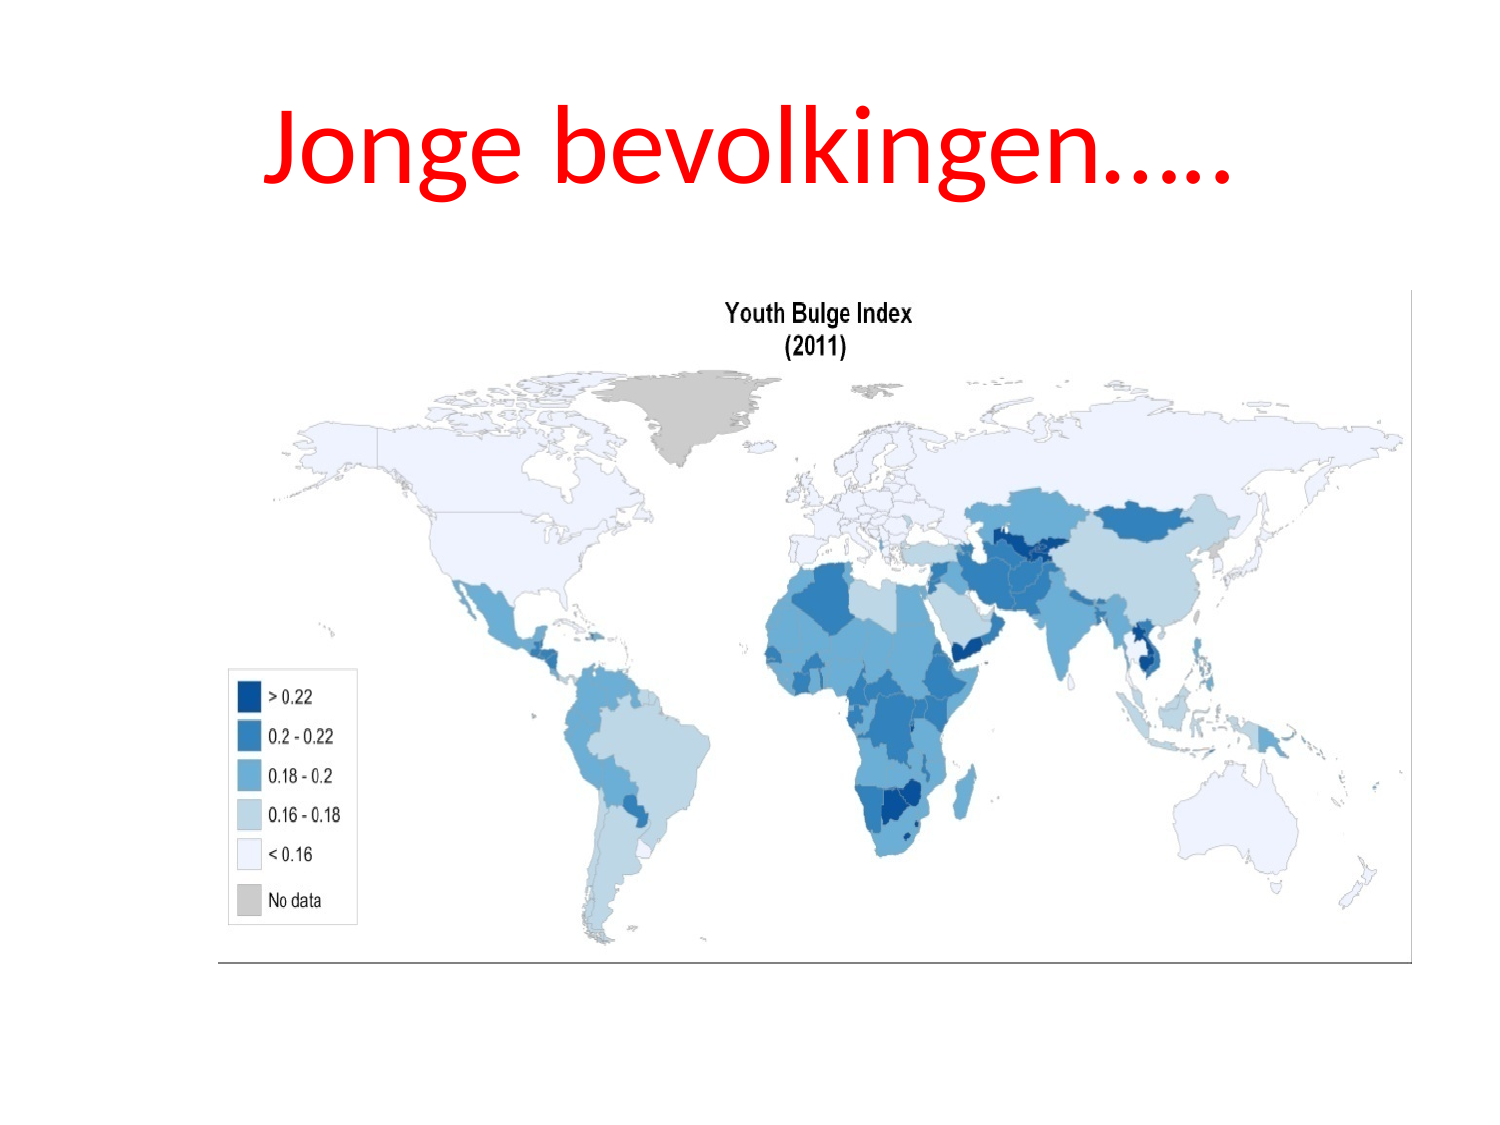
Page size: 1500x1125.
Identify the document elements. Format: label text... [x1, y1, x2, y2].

title Jonge bevolkingen….. [74, 44, 1426, 233]
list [218, 290, 1412, 965]
